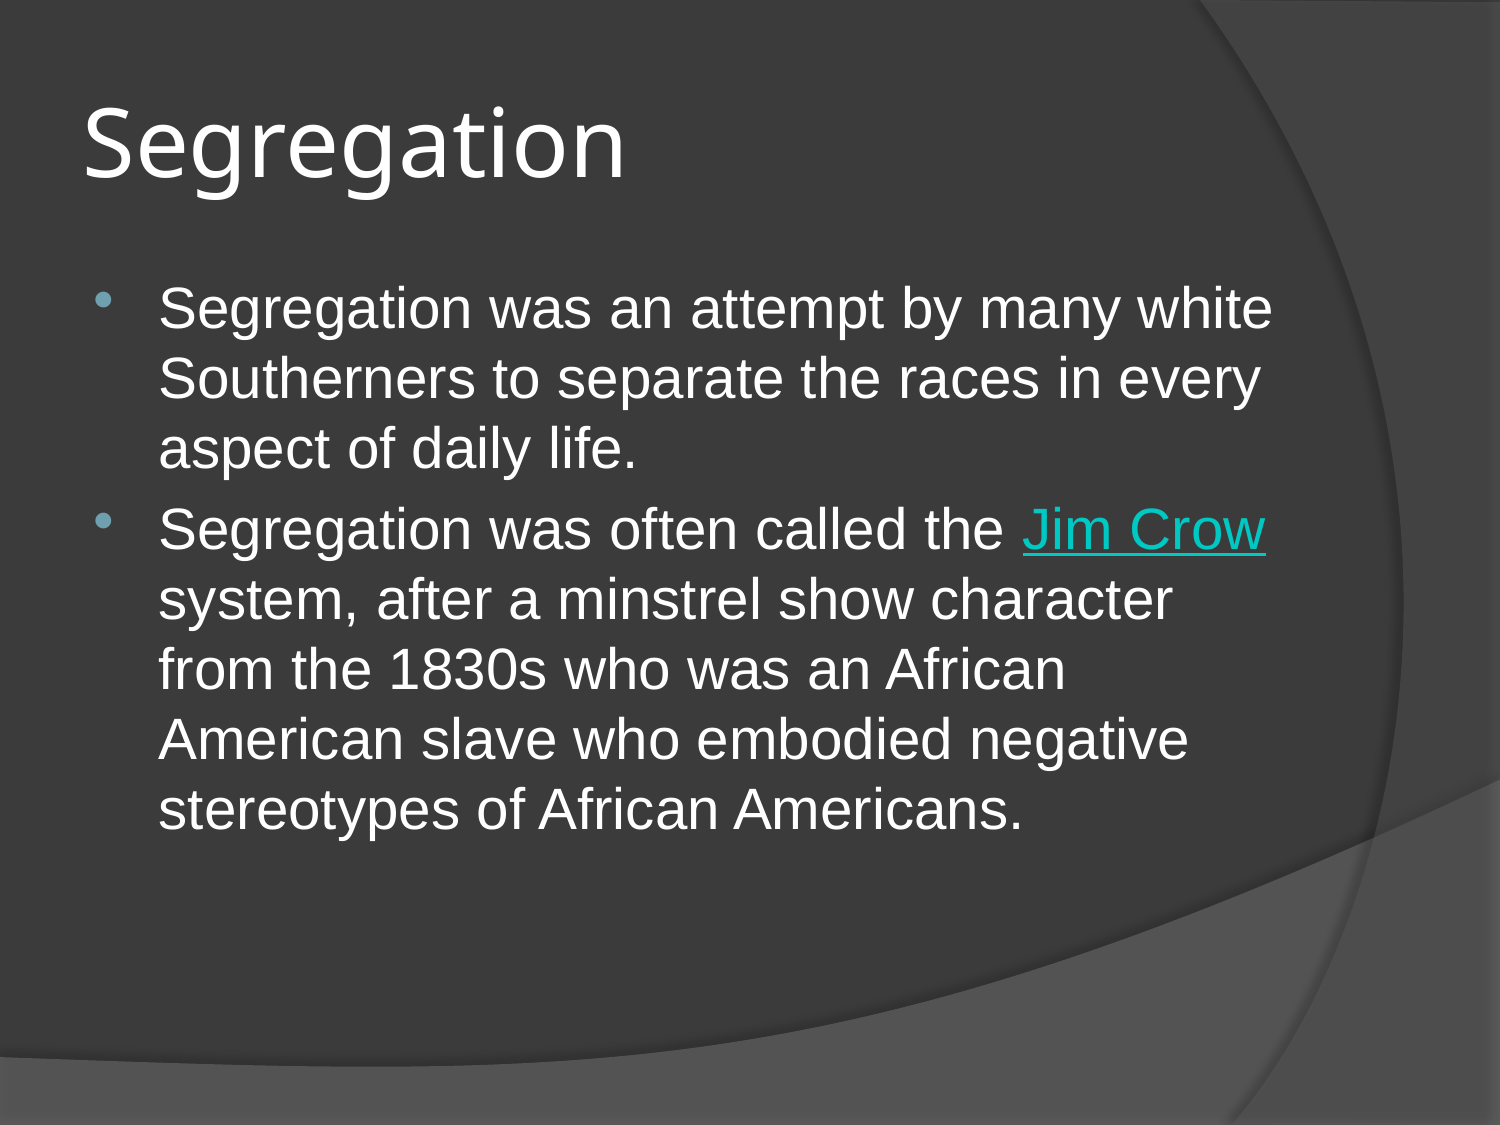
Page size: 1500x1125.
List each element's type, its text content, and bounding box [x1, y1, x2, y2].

title Segregation [75, 45, 1300, 233]
list Segregation was an attempt by many white Southerners to separate the races in every aspect of daily life. Segregation was often called the Jim Crow system, after a minstrel show character from the 1830s who was an African American slave who embodied negative stereotypes of African Americans. [75, 262, 1300, 1005]
